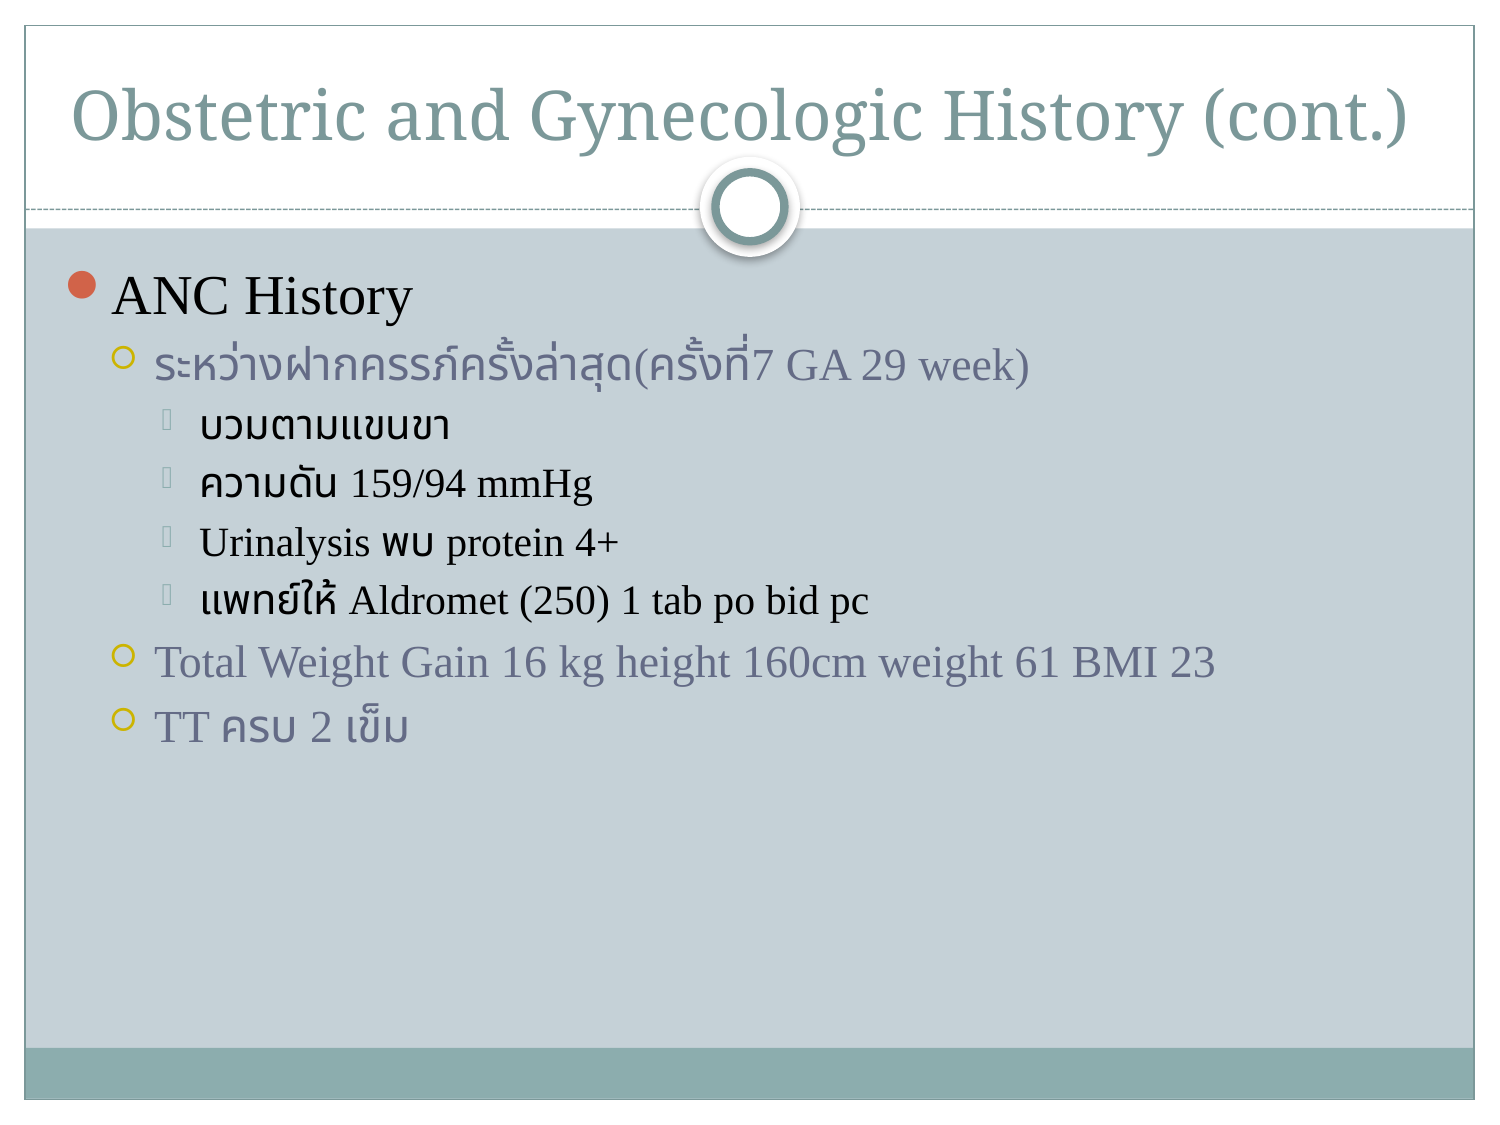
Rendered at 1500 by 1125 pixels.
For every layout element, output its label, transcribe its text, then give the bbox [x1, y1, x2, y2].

title Obstetric and Gynecologic History (cont.) [49, 37, 1450, 162]
list ANC History ระหว่างฝากครรภ์ครั้งล่าสุด(ครั้งที่7 GA 29 week) บวมตามแขนขา ความดัน 159/94 mmHg Urinalysis พบ protein 4+ แพทย์ให้ Aldromet (250) 1 tab po bid pc Total Weight Gain 16 kg height 160cm weight 61 BMI 23 TT ครบ 2 เข็ม [49, 250, 1445, 1001]
